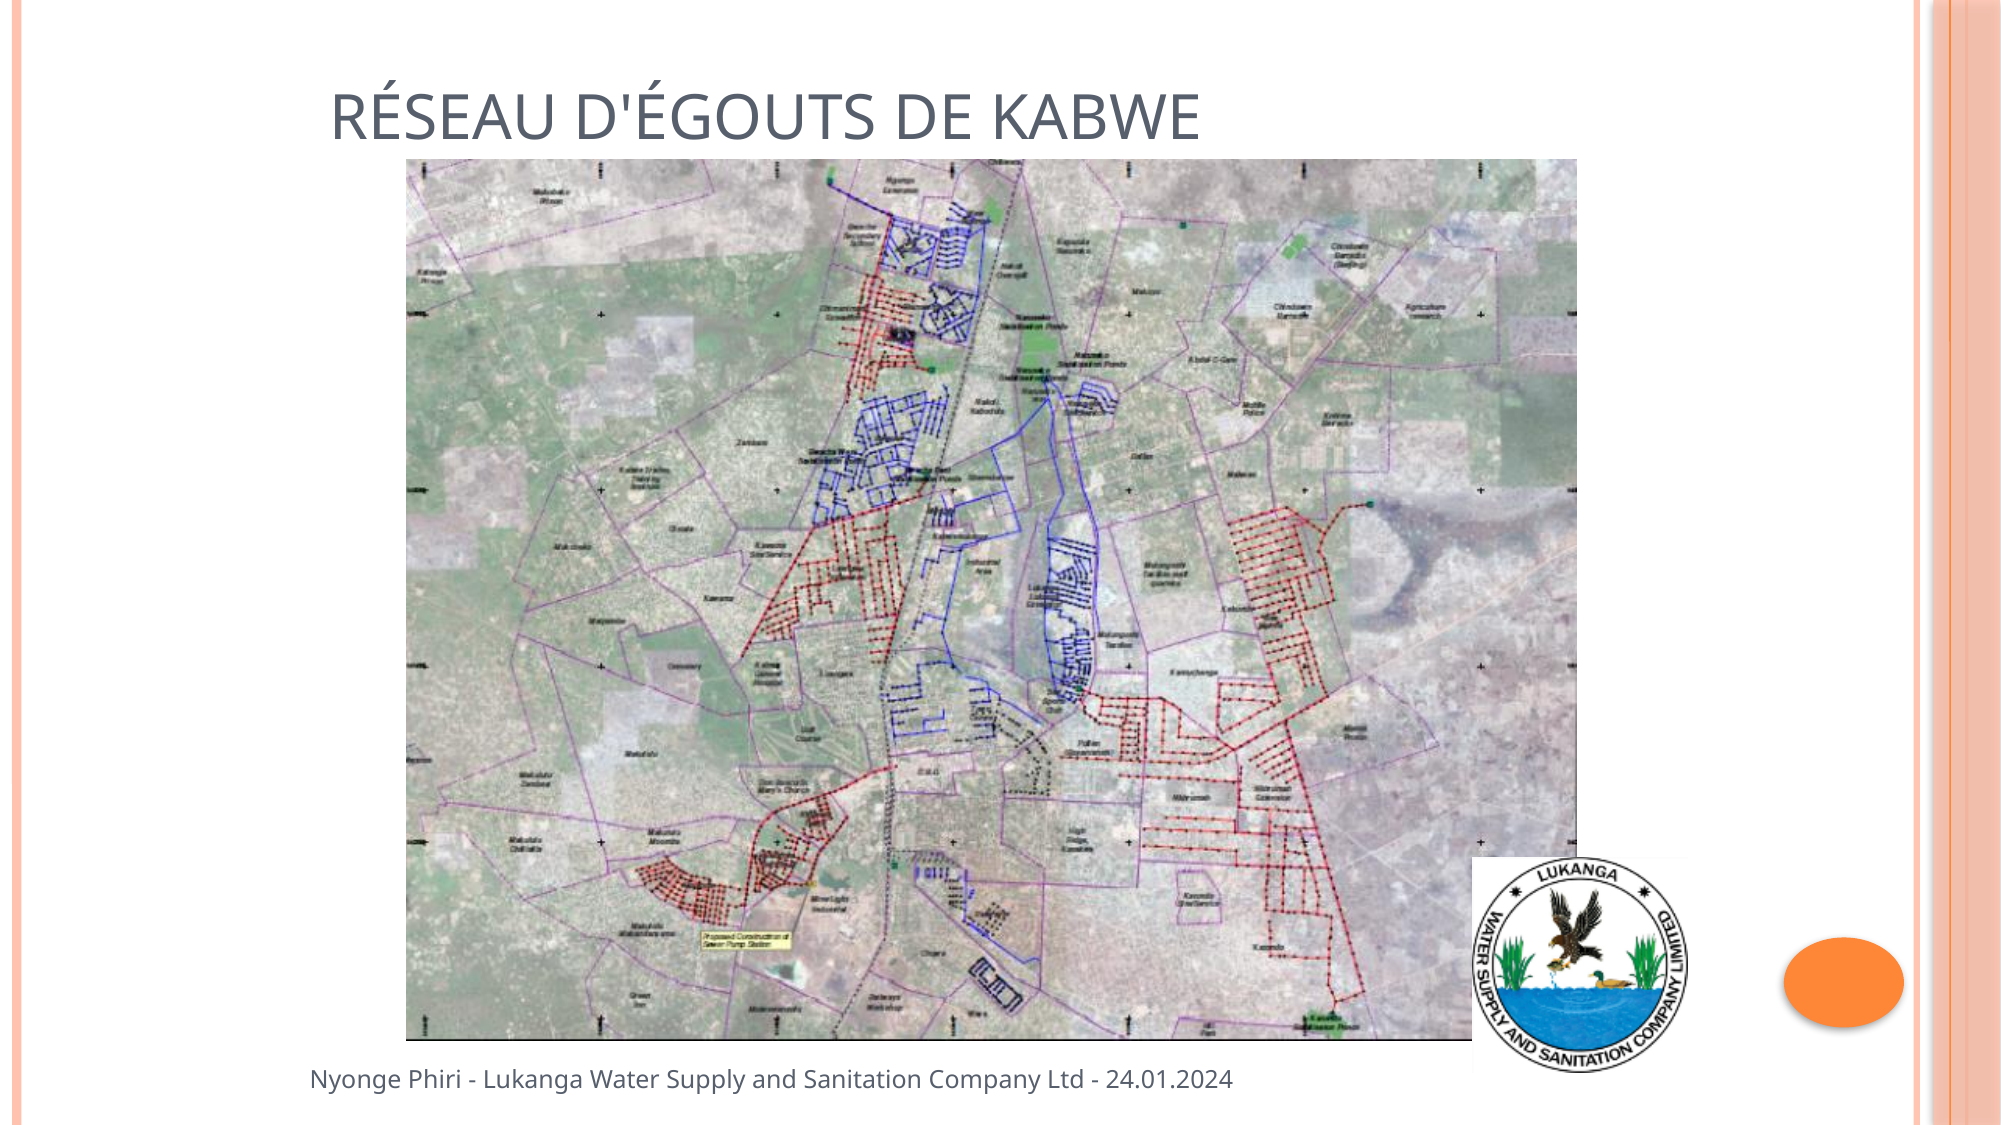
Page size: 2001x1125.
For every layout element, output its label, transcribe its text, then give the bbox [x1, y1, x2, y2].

picture [1471, 857, 1689, 1074]
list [405, 158, 1578, 1041]
footer Nyonge Phiri - Lukanga Water Supply and Sanitation Company Ltd - 24.01.2024 [294, 1048, 1406, 1109]
title Réseau d'égouts de Kabwe [314, 76, 1540, 160]
